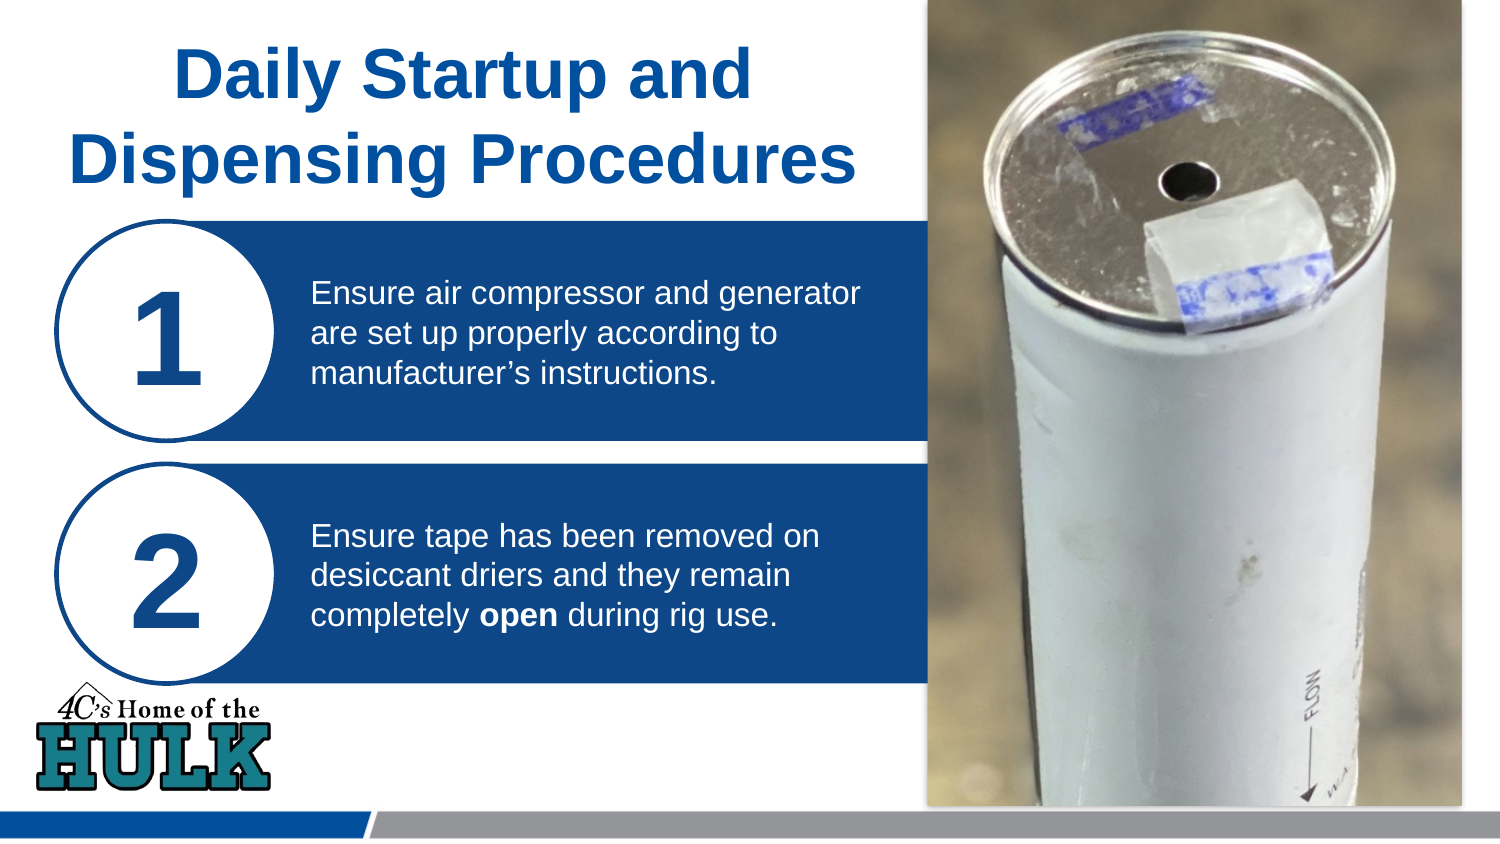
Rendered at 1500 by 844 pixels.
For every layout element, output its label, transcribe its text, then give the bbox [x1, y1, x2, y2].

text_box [56, 220, 922, 442]
title Daily Startup and Dispensing Procedures [0, 42, 922, 184]
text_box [56, 463, 922, 684]
picture [0, 0, 1500, 844]
